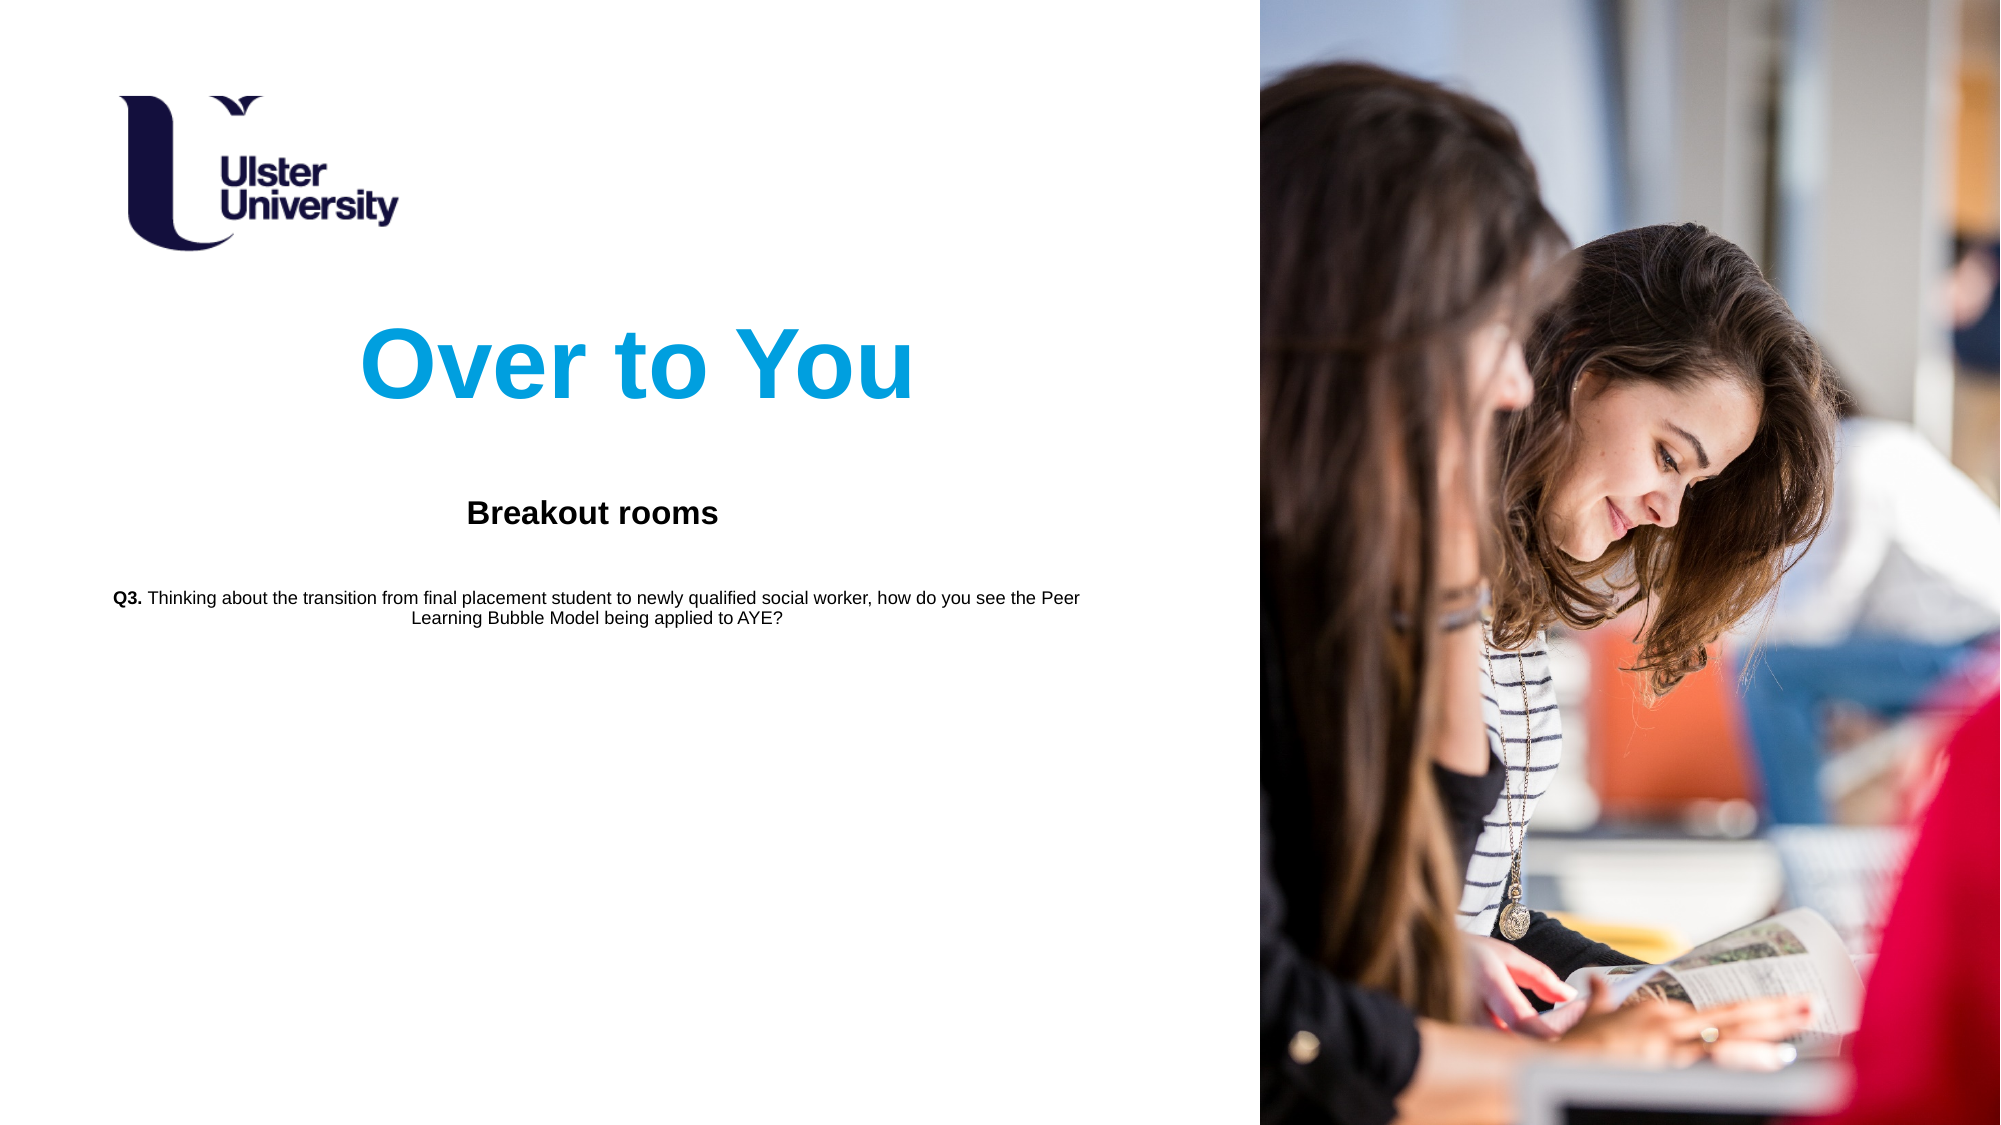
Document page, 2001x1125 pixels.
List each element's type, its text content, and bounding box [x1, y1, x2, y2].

title Over to You [88, 301, 1188, 428]
picture [1260, 0, 2000, 1125]
picture [69, 34, 453, 304]
list Breakout rooms Q3. Thinking about the transition from final placement student to newly qualified social worker, how do you see the Peer Learning Bubble Model being applied to AYE? [88, 465, 1107, 661]
